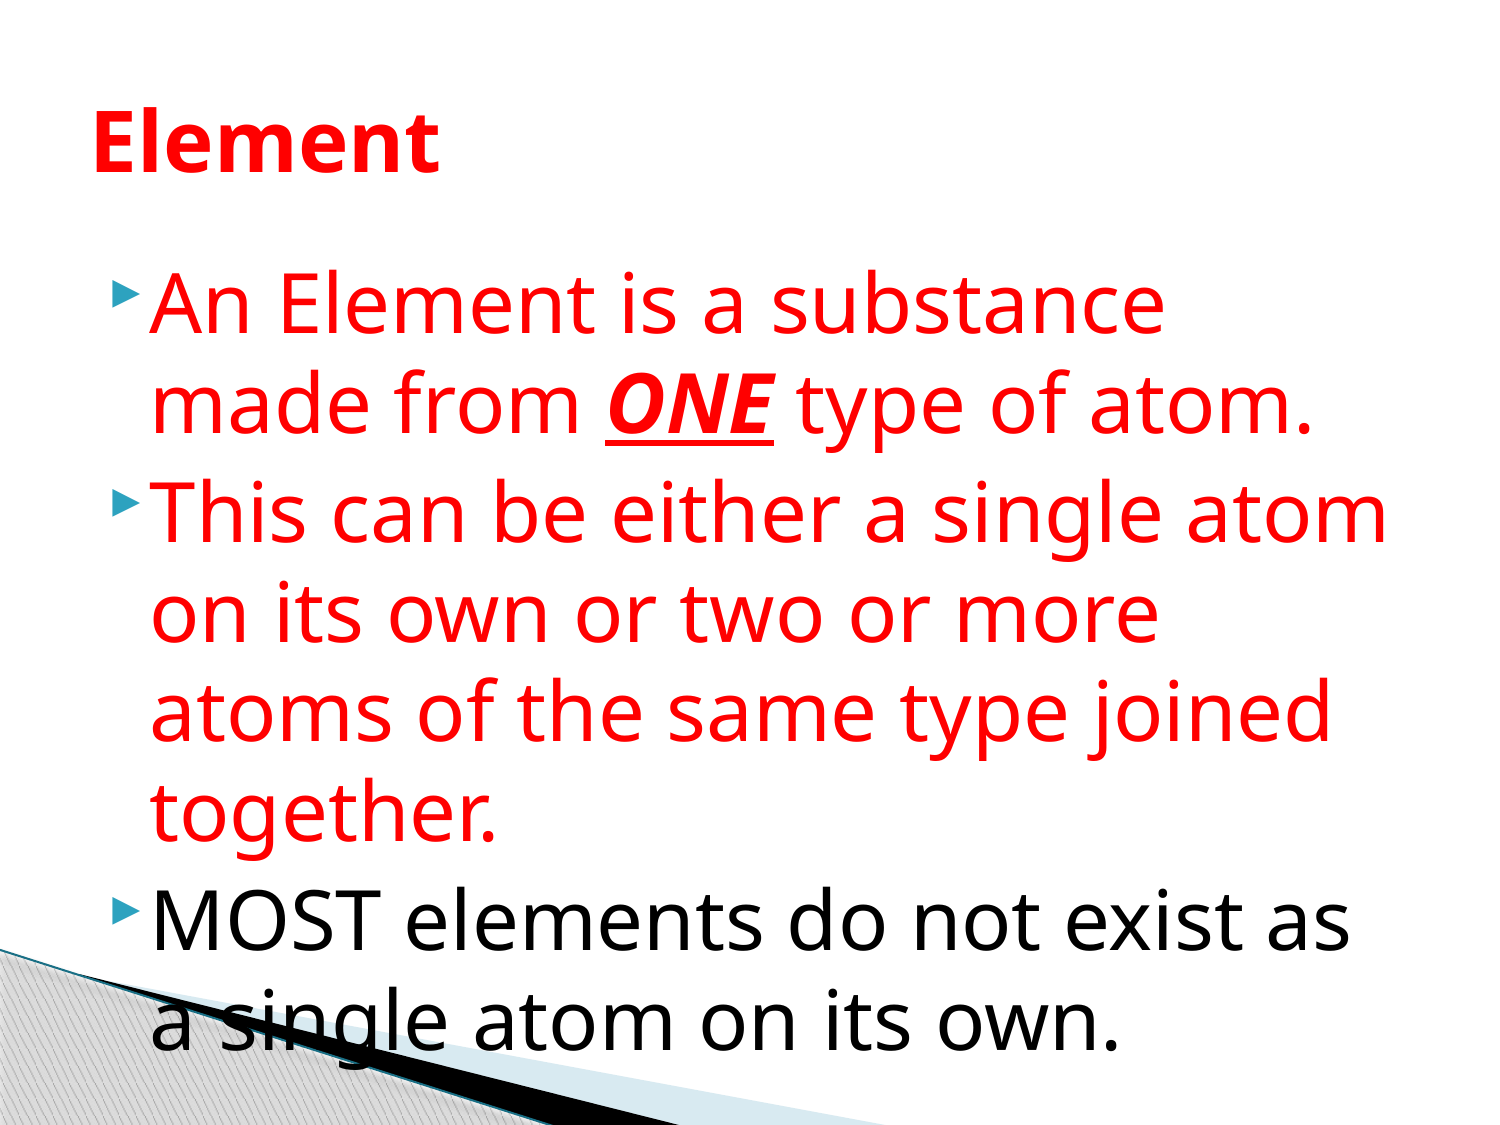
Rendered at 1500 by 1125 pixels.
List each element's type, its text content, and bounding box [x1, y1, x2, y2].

list An Element is a substance made from ONE type of atom. This can be either a single atom on its own or two or more atoms of the same type joined together. MOST elements do not exist as a single atom on its own. [75, 243, 1425, 986]
title Element [75, 45, 1425, 233]
